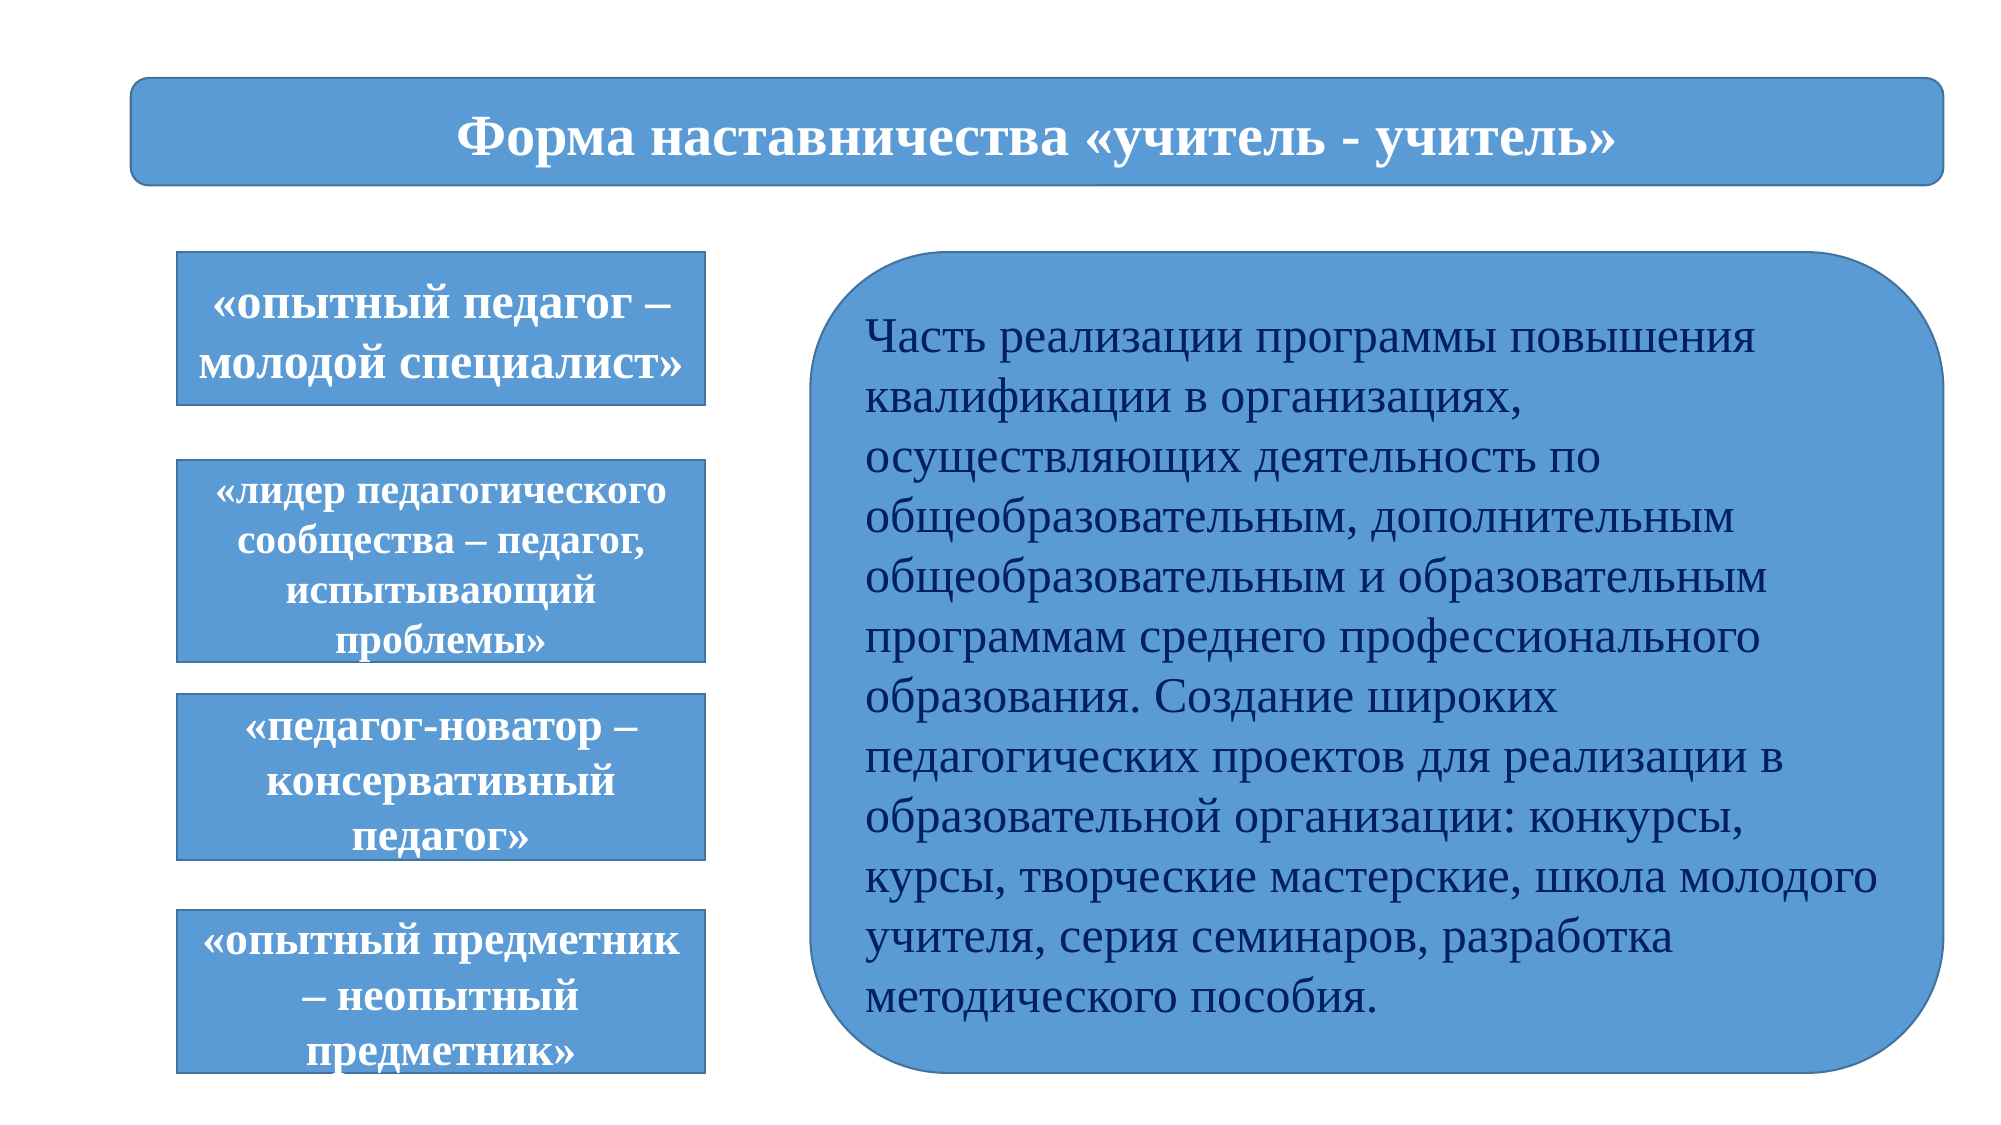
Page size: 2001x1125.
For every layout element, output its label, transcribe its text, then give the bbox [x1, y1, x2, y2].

text_box Форма наставничества «учитель - учитель» [129, 76, 1945, 187]
text_box «опытный предметник – неопытный предметник» [176, 909, 706, 1074]
text_box «опытный педагог – молодой специалист» [176, 251, 706, 406]
text_box Часть реализации программы повышения квалификации в организациях, осуществляющих деятельность по общеобразовательным, дополнительным общеобразовательным и образовательным программам среднего профессионального образования. Создание широких педагогических проектов для реализации в образовательной организации: конкурсы, курсы, творческие мастерские, школа молодого учителя, серия семинаров, разработка методического пособия. [809, 251, 1945, 1074]
text_box «лидер педагогического сообщества – педагог, испытывающий проблемы» [176, 459, 706, 663]
text_box «педагог-новатор – консервативный педагог» [176, 693, 706, 861]
